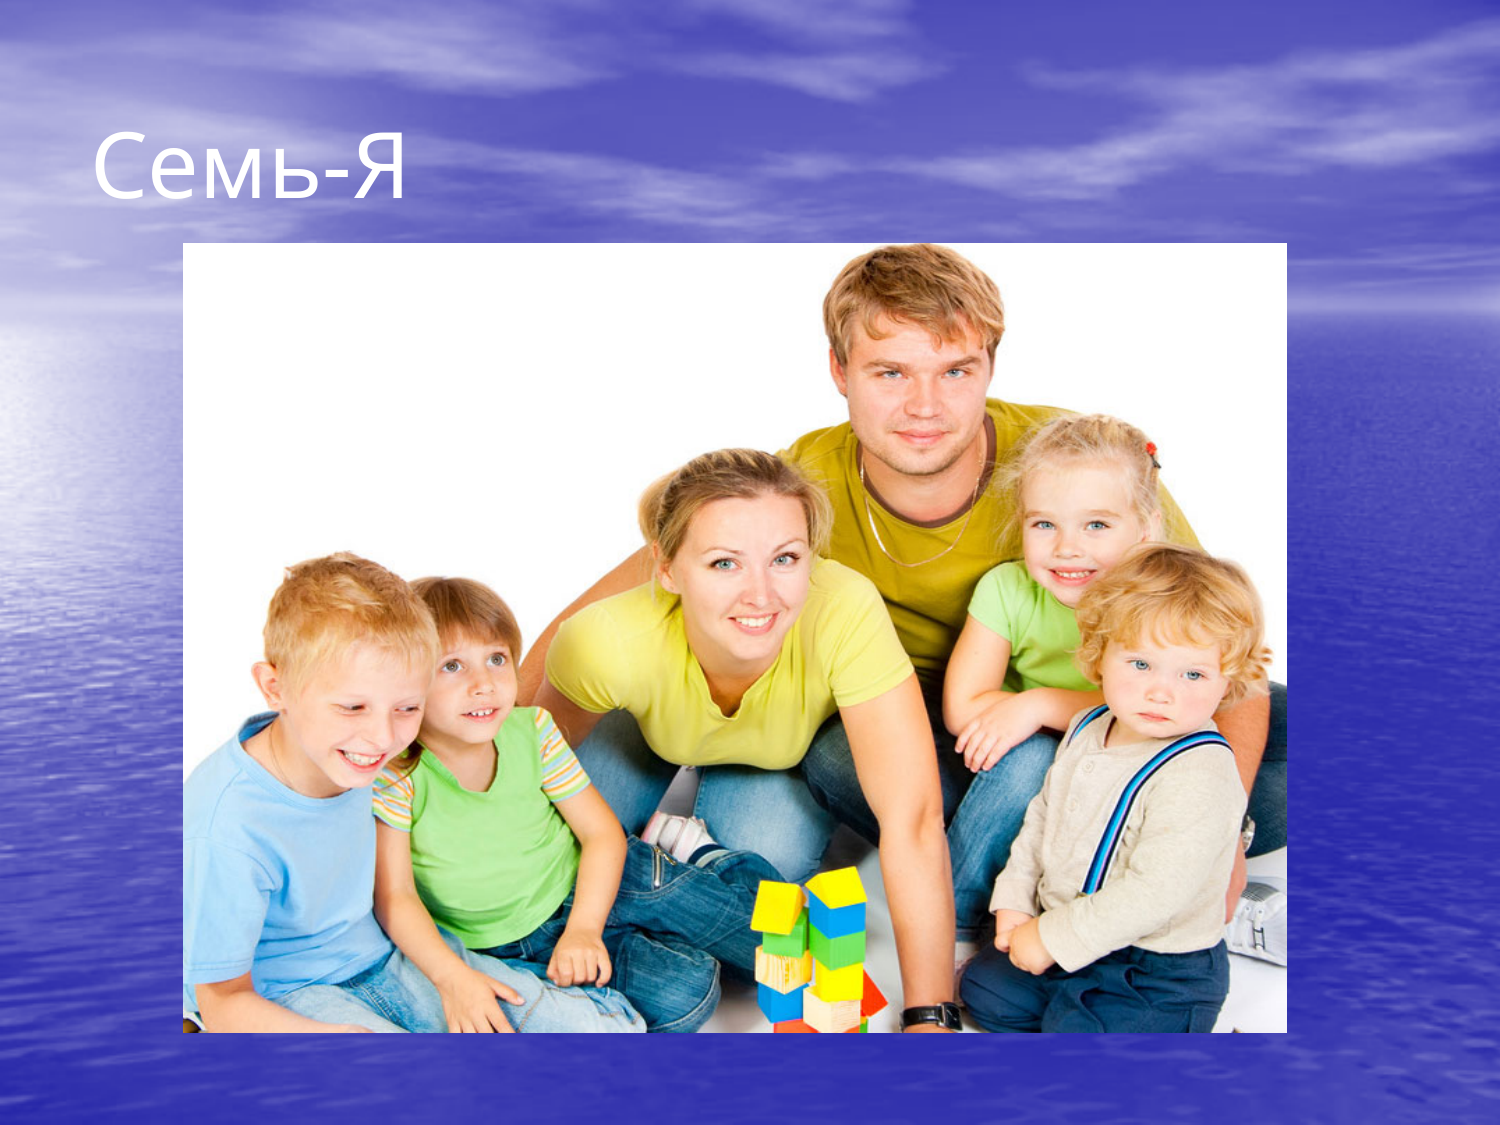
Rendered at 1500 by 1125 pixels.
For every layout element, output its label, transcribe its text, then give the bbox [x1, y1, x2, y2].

title Семь-Я [74, 47, 1426, 276]
picture [182, 243, 1287, 1033]
